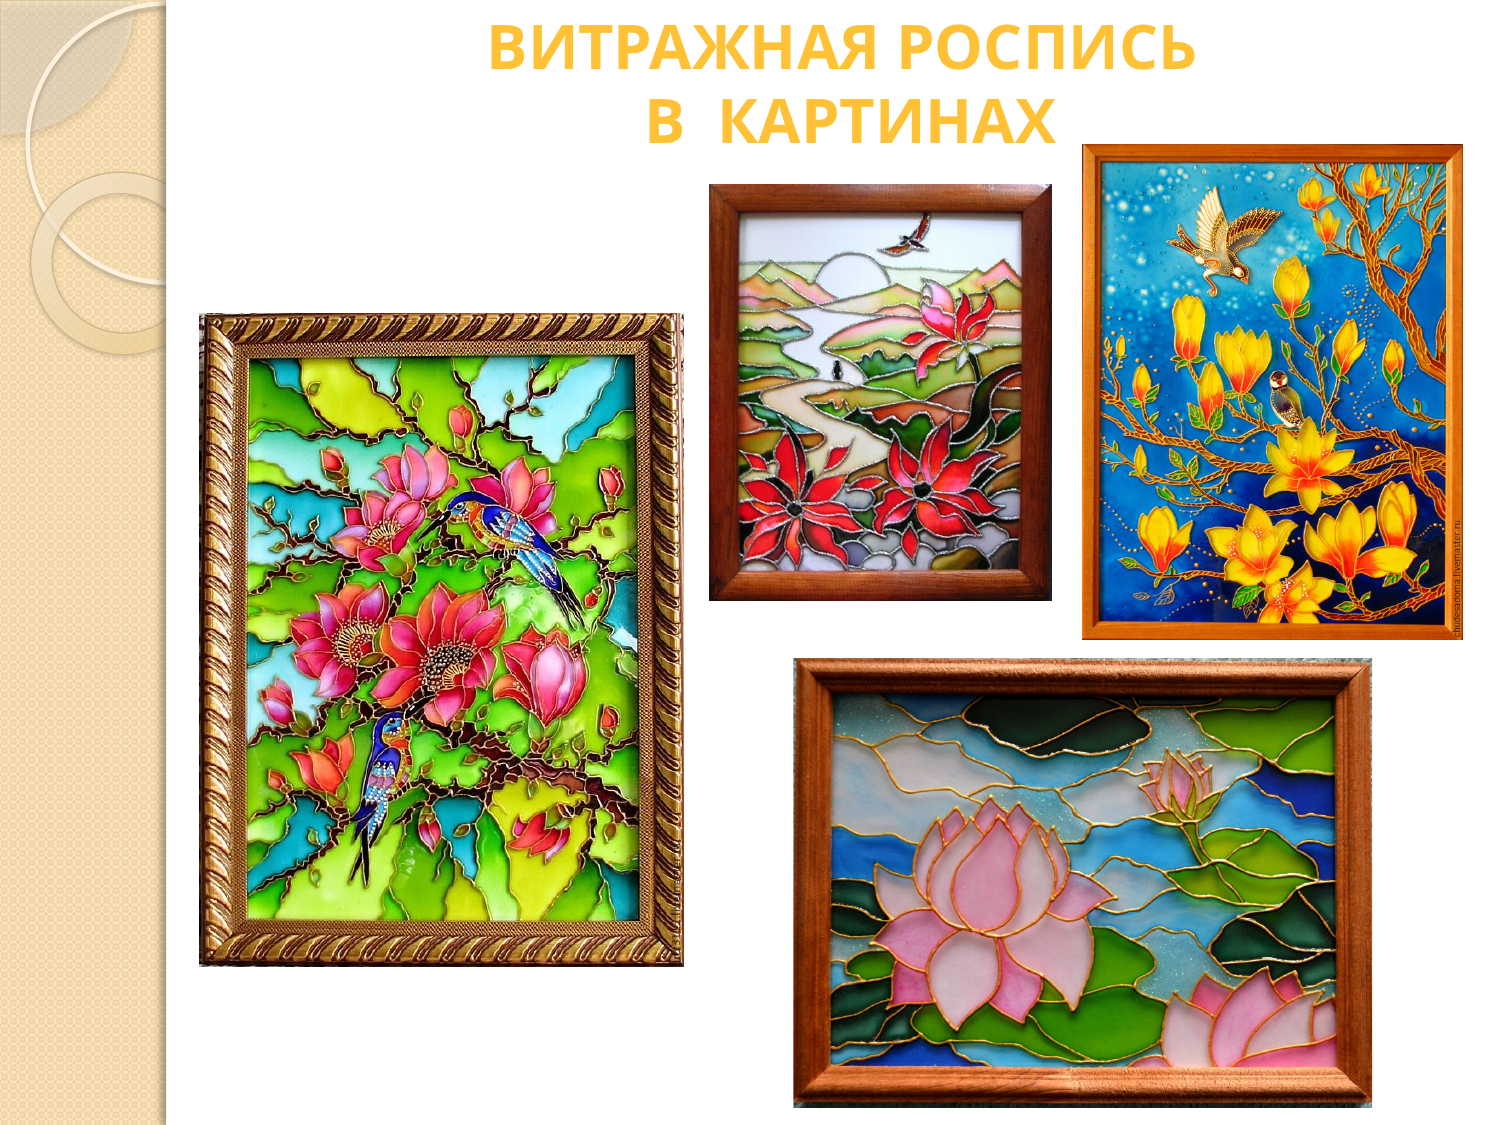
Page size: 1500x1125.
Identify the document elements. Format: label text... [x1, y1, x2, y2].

title Витражная роспись в картинах [235, 0, 1466, 164]
picture [793, 658, 1373, 1109]
picture [1082, 144, 1464, 641]
picture [709, 184, 1052, 601]
picture [199, 312, 684, 968]
